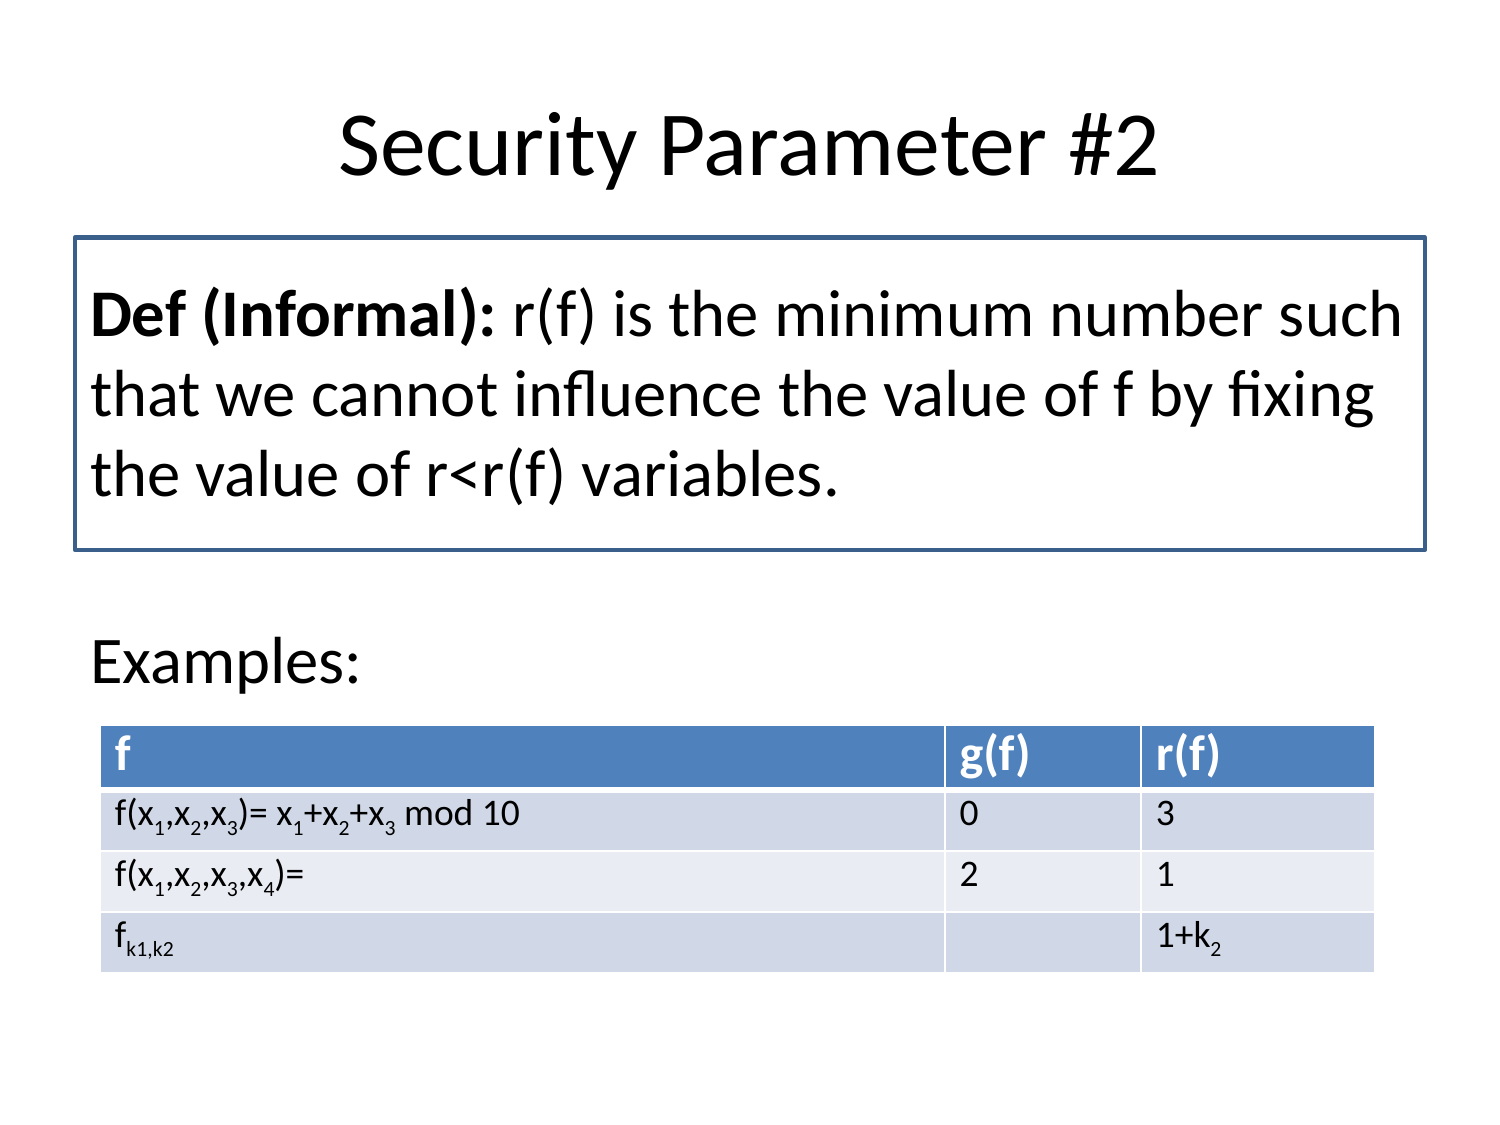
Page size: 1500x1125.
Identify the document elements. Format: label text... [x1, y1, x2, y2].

list Def (Informal): r(f) is the minimum number such that we cannot influence the value of f by fixing the value of r<r(f) variables. Examples: [75, 262, 1425, 1005]
title Security Parameter #2 [75, 45, 1425, 233]
text_box [73, 235, 1427, 552]
